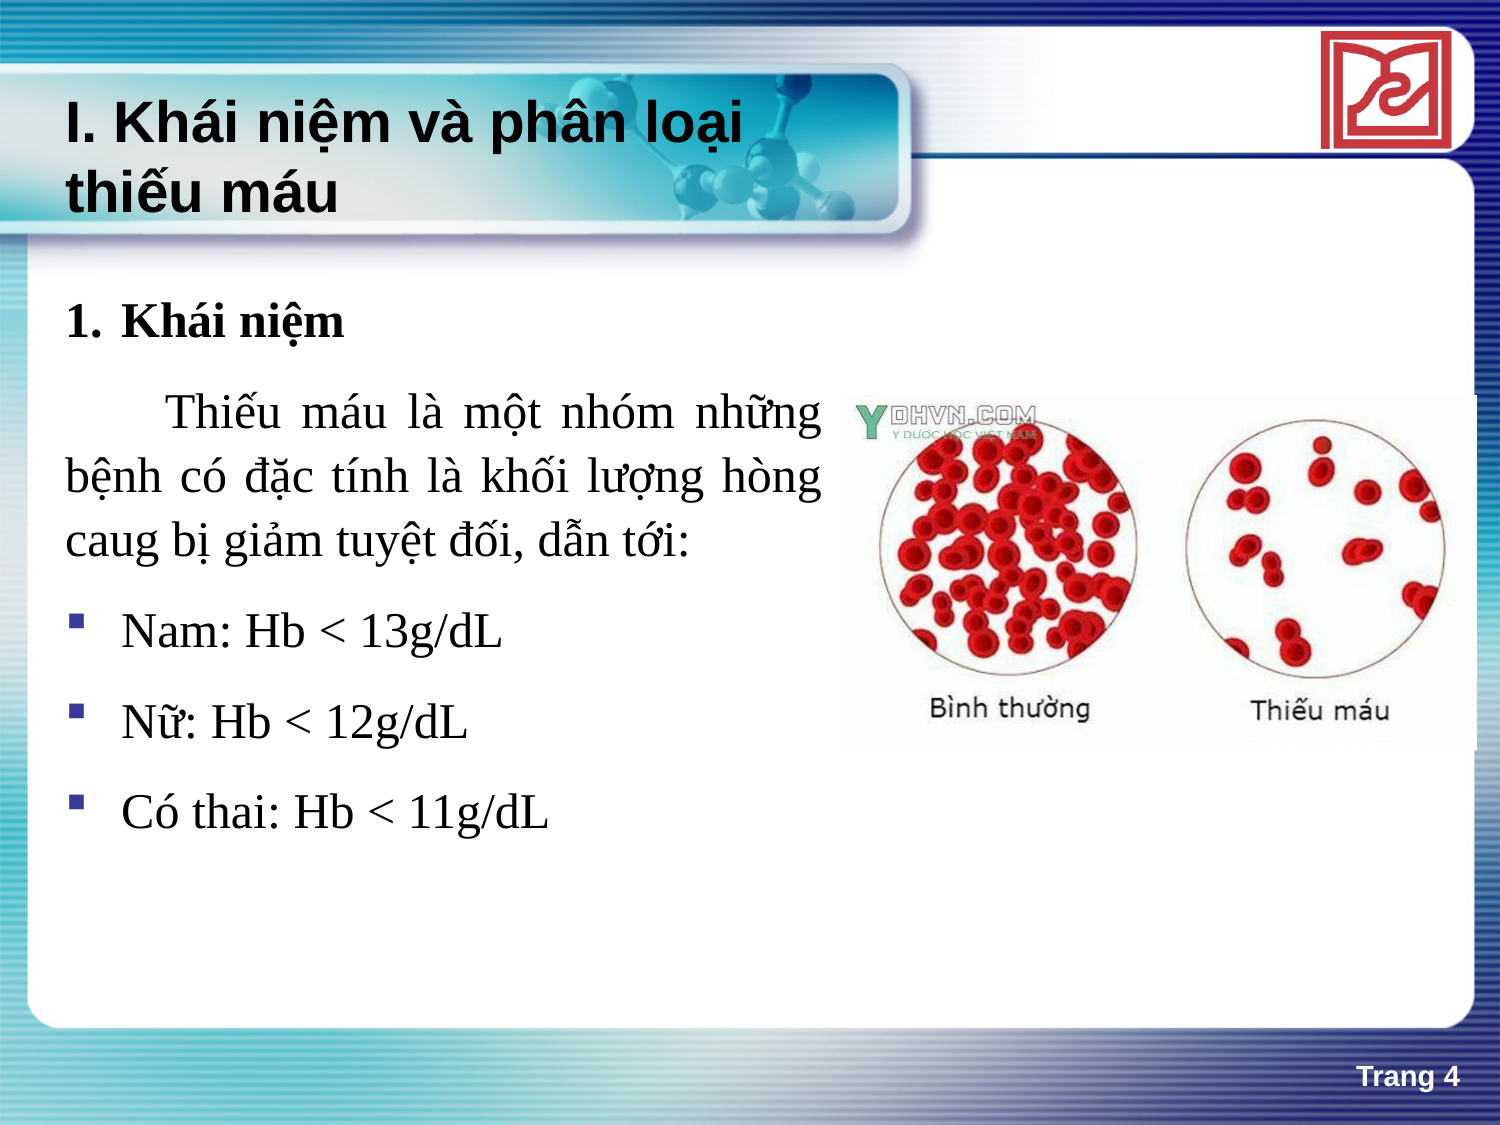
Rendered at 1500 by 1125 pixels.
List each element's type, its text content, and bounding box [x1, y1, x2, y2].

picture [0, 0, 1500, 1125]
footer Trang 4 [999, 1049, 1476, 1088]
list Khái niệm Thiếu máu là một nhóm những bệnh có đặc tính là khối lượng hòng caug bị giảm tuyệt đối, dẫn tới: Nam: Hb < 13g/dL Nữ: Hb < 12g/dL Có thai: Hb < 11g/dL [49, 195, 838, 768]
title I. Khái niệm và phân loại thiếu máu [49, 107, 863, 201]
